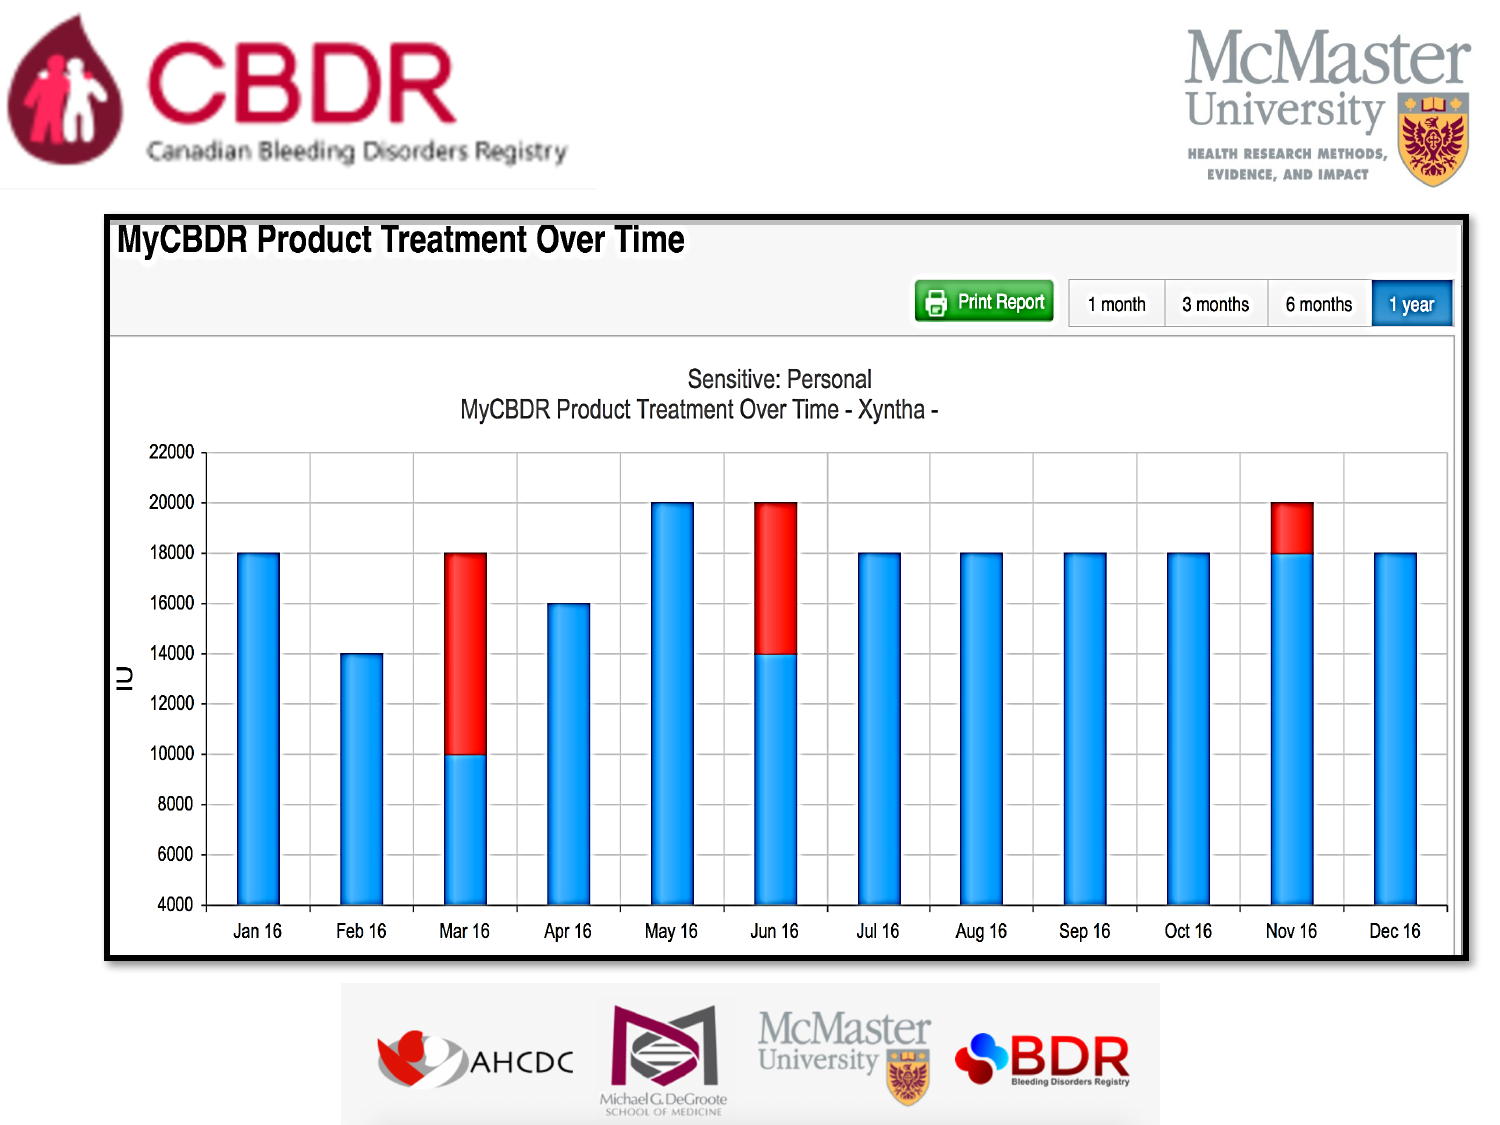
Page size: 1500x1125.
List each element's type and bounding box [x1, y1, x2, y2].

picture [0, 0, 597, 190]
picture [341, 983, 1160, 1125]
picture [1159, 0, 1500, 204]
picture [109, 219, 1463, 956]
